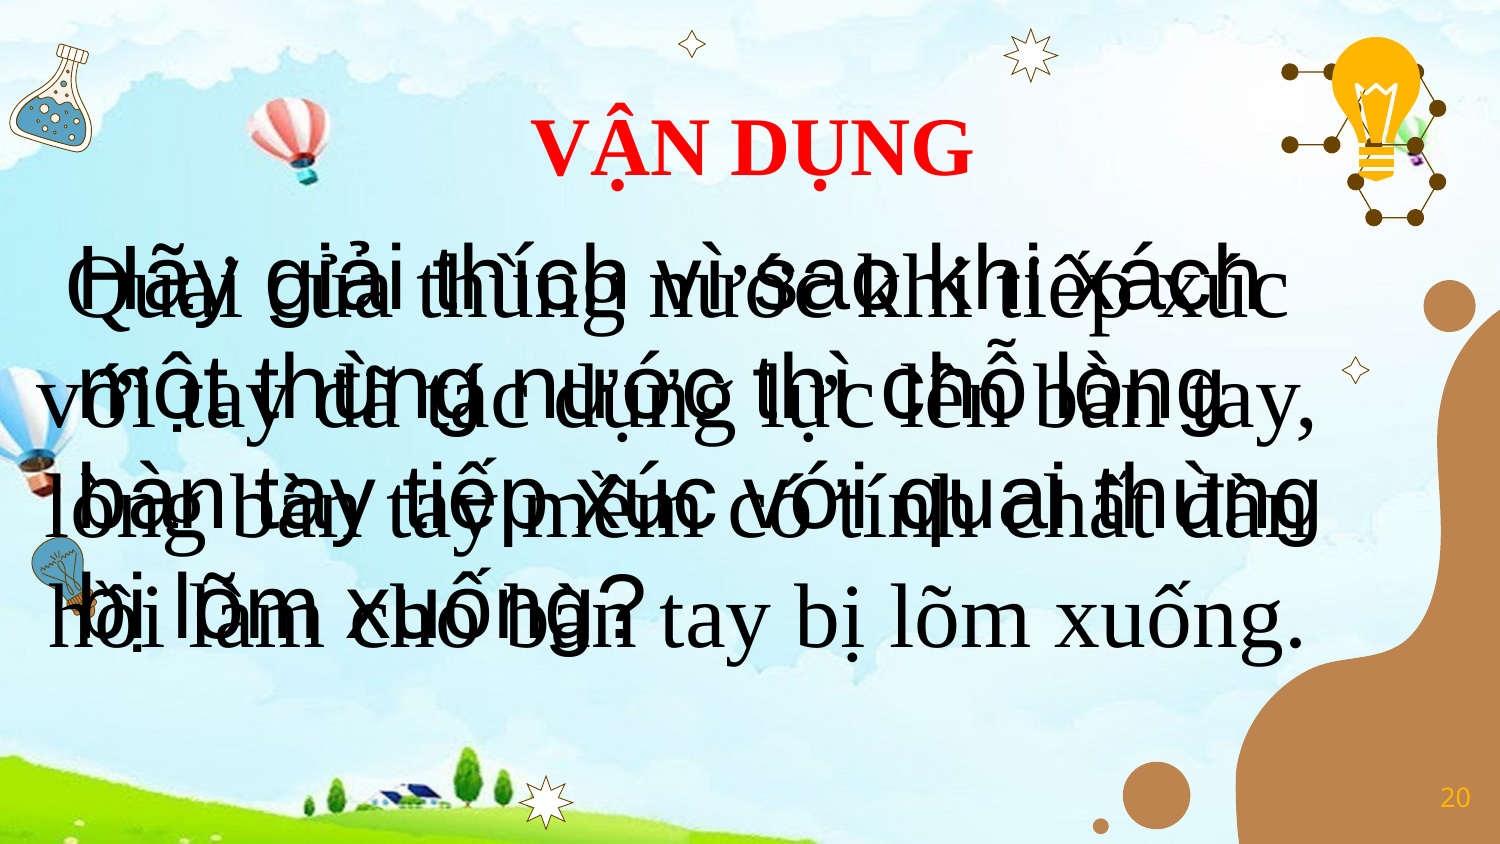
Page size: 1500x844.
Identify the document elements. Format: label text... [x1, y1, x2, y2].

title VẬN DỤNG [374, 77, 1132, 165]
slide_number 20 [1411, 753, 1500, 844]
text_box Hãy giải thích vì sao khi xách một thùng nước thì chỗ lòng bàn tay tiếp xúc với quai thùng bị lõm xuống? [61, 210, 1359, 218]
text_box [1331, 36, 1421, 182]
picture [0, 0, 1500, 657]
text_box Quai của thùng nước khi tiếp xúc với tay đã tác dụng lực lên bàn tay, lòng bàn tay mềm có tính chất đàn hồi làm cho bàn tay bị lõm xuống. [0, 218, 1359, 673]
picture [0, 673, 1301, 844]
